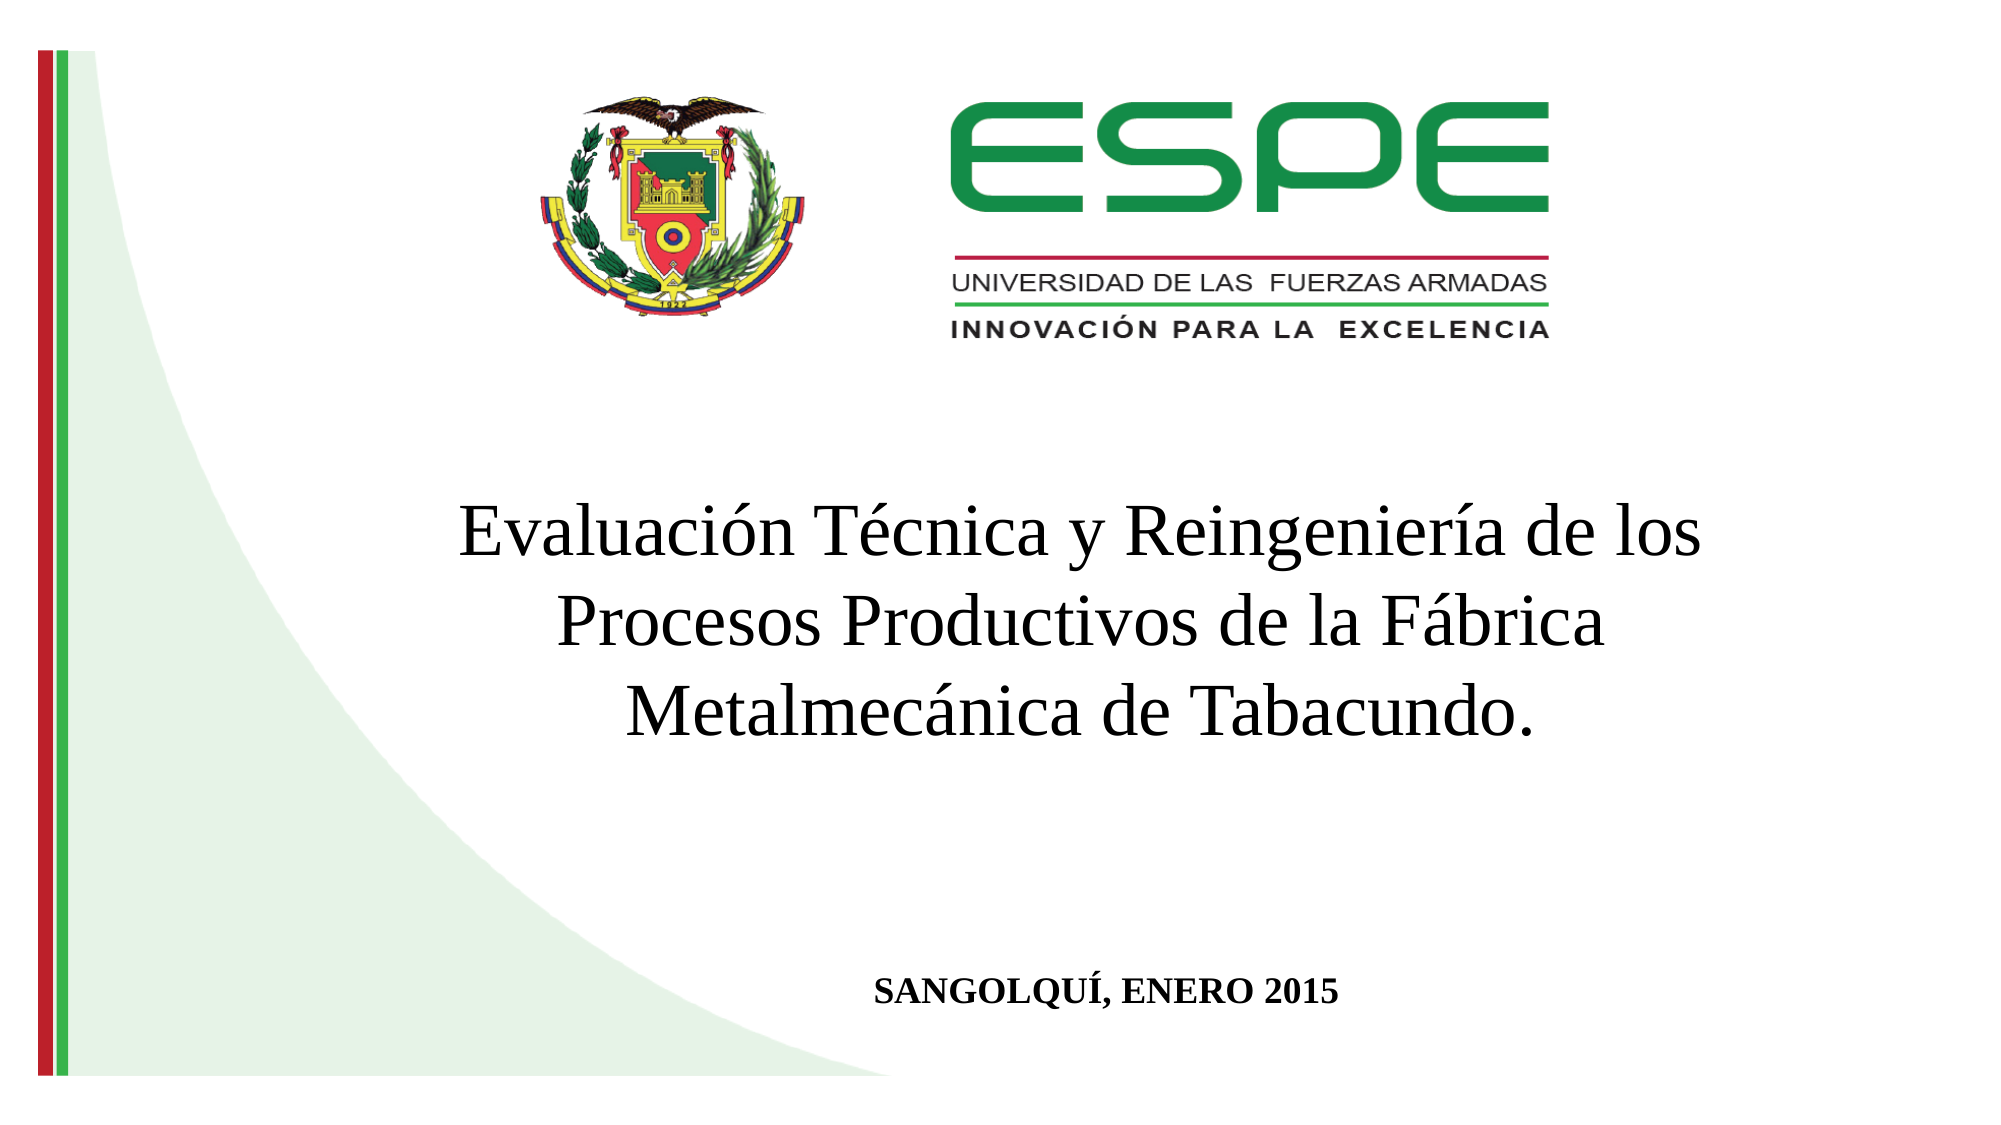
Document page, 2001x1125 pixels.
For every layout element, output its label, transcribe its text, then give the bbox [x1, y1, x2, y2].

picture [69, 35, 1628, 1075]
text_box SANGOLQUÍ, ENERO 2015 [606, 936, 1607, 1114]
text_box Evaluación Técnica y Reingeniería de los Procesos Productivos de la Fábrica Metalmecánica de Tabacundo. [368, 473, 1795, 759]
